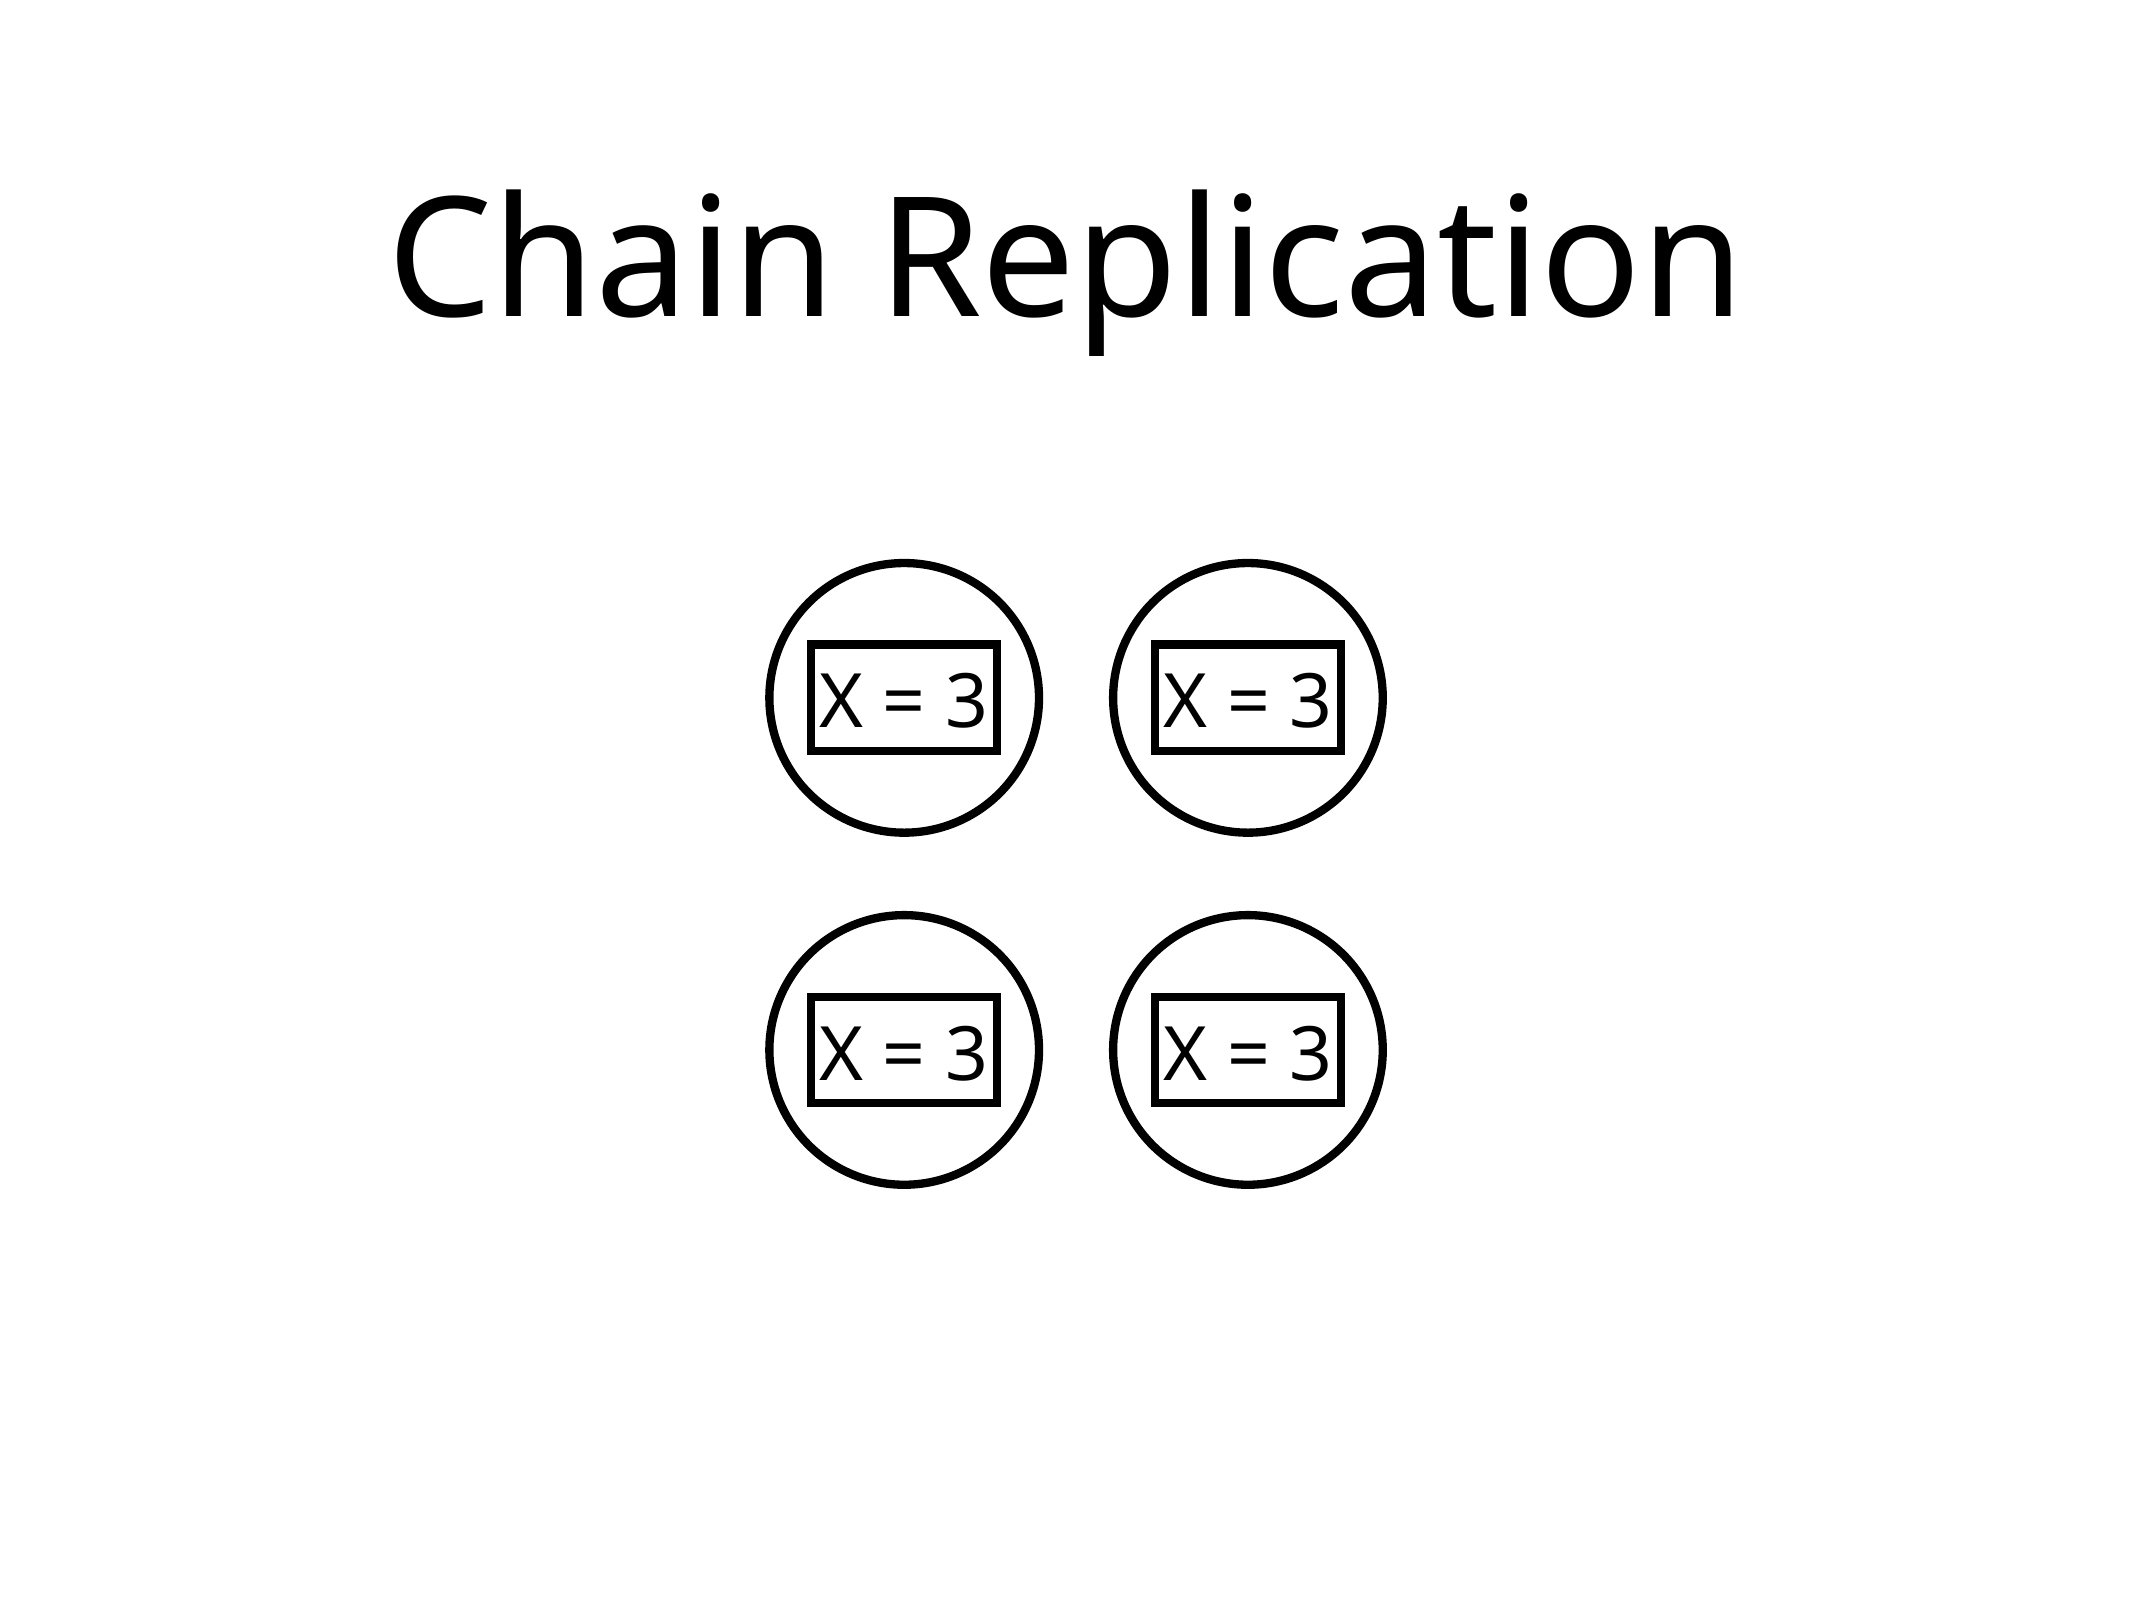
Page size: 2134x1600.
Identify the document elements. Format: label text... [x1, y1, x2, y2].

title Chain Replication [155, 72, 1978, 428]
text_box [769, 914, 1040, 1185]
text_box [769, 562, 1040, 833]
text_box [1112, 914, 1383, 1185]
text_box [1112, 562, 1383, 833]
